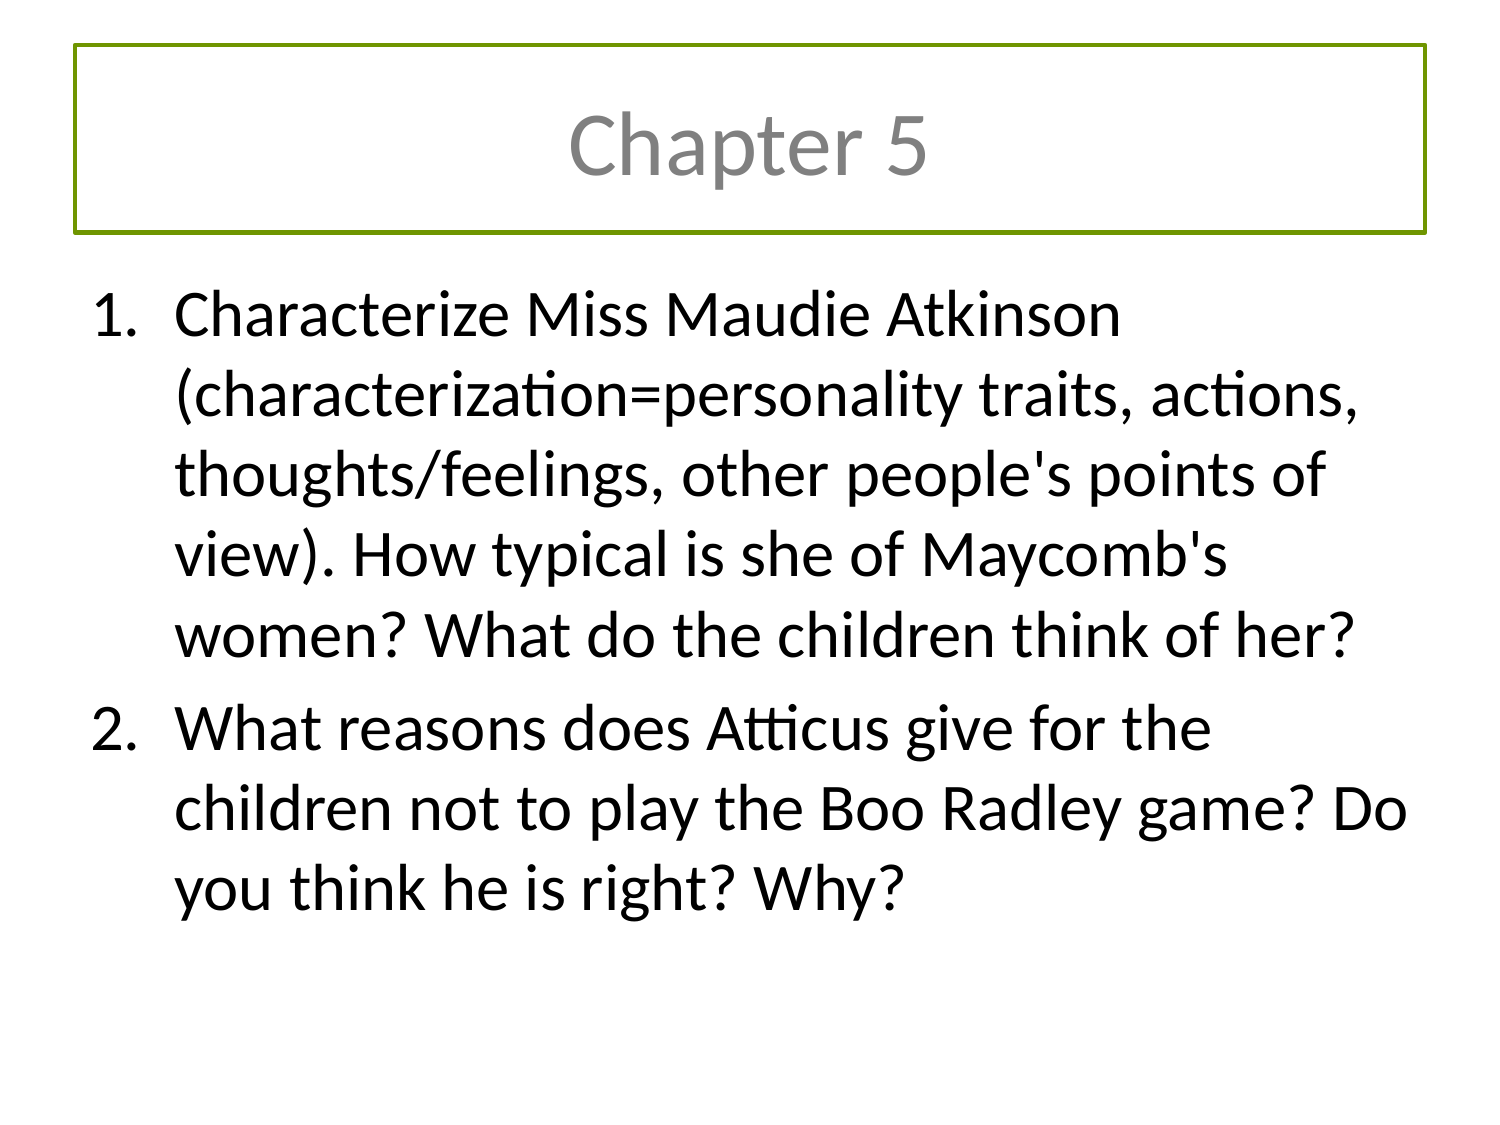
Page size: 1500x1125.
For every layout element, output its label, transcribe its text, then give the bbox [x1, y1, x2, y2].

list Characterize Miss Maudie Atkinson (characterization=personality traits, actions, thoughts/feelings, other people's points of view). How typical is she of Maycomb's women? What do the children think of her? What reasons does Atticus give for the children not to play the Boo Radley game? Do you think he is right? Why? [75, 262, 1425, 1005]
title Chapter 5 [75, 45, 1425, 233]
